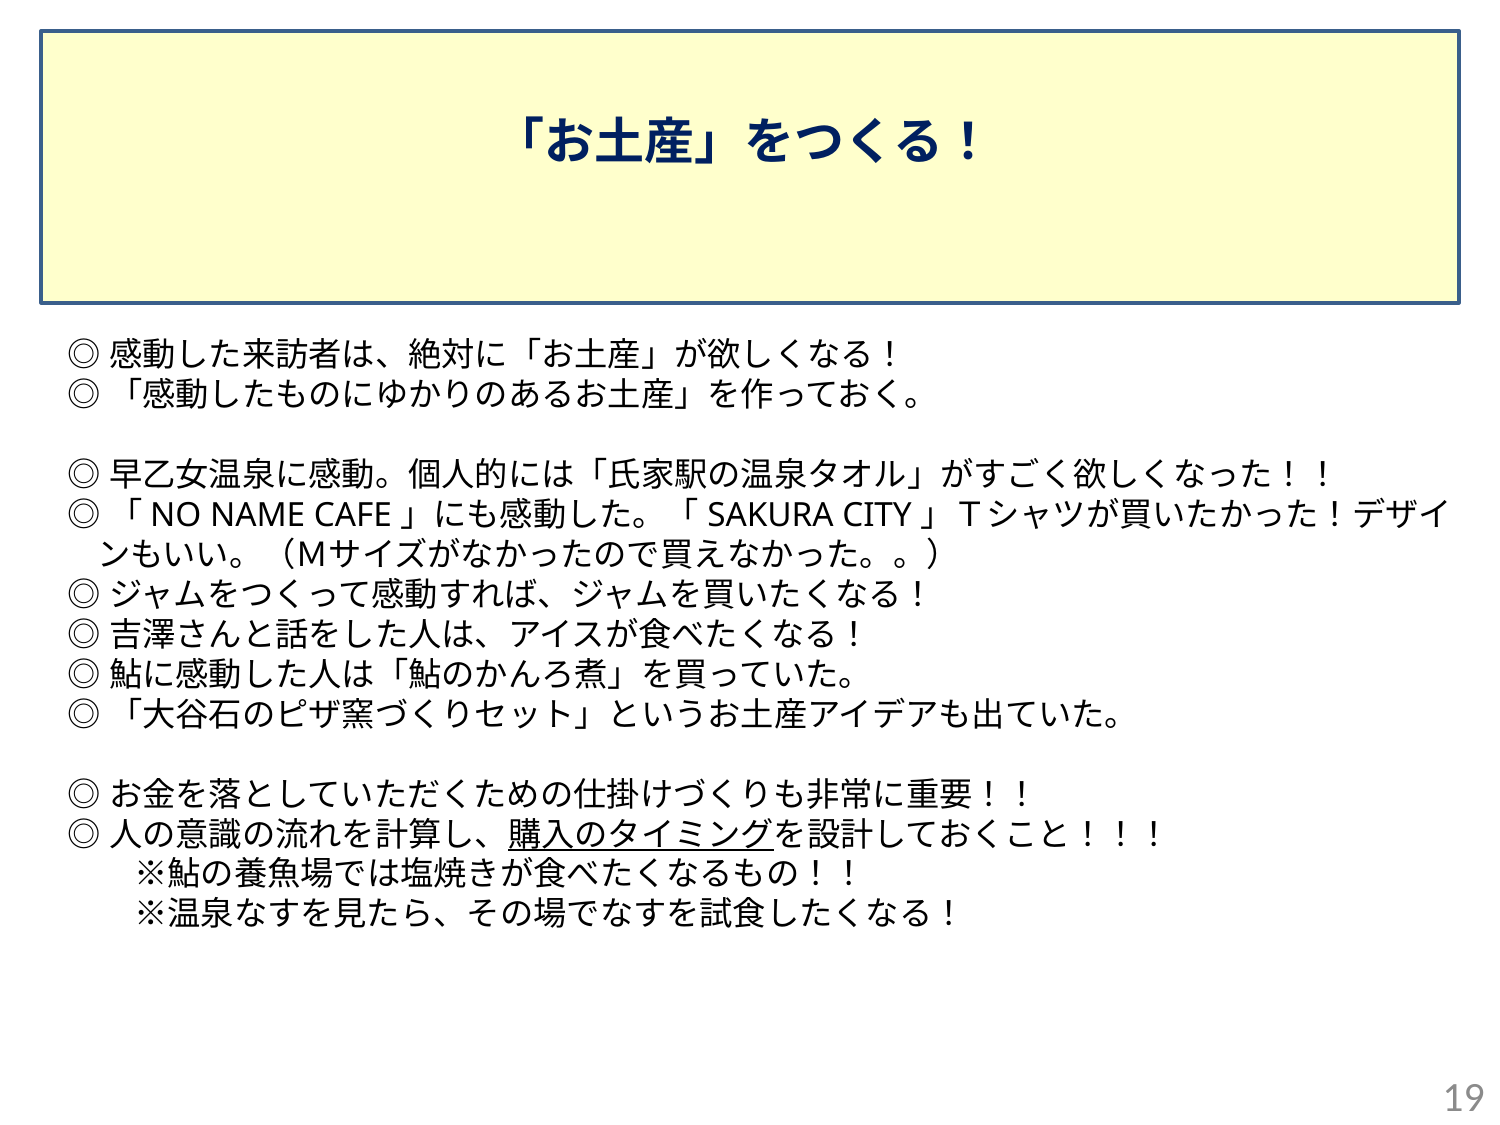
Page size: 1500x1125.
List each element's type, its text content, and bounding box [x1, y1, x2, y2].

text_box ◎感動した来訪者は、絶対に「お土産」が欲しくなる！ ◎「感動したものにゆかりのあるお土産」を作っておく。 ◎早乙女温泉に感動。個人的には「氏家駅の温泉タオル」がすごく欲しくなった！！ ◎「NO NAME CAFE」にも感動した。「SAKURA CITY」Ｔシャツが買いたかった！デザインもいい。（Ｍサイズがなかったので買えなかった。。） ◎ジャムをつくって感動すれば、ジャムを買いたくなる！ ◎吉澤さんと話をした人は、アイスが食べたくなる！ ◎鮎に感動した人は「鮎のかんろ煮」を買っていた。 ◎「大谷石のピザ窯づくりセット」というお土産アイデアも出ていた。 ◎お金を落としていただくための仕掛けづくりも非常に重要！！ ◎人の意識の流れを計算し、購入のタイミングを設計しておくこと！！！ ※鮎の養魚場では塩焼きが食べたくなるもの！！ ※温泉なすを見たら、その場でなすを試食したくなる！ [53, 326, 1471, 1020]
slide_number 18 [1149, 1065, 1500, 1125]
text_box 「お土産」をつくる！ [53, 101, 1436, 177]
text_box [39, 29, 1461, 305]
